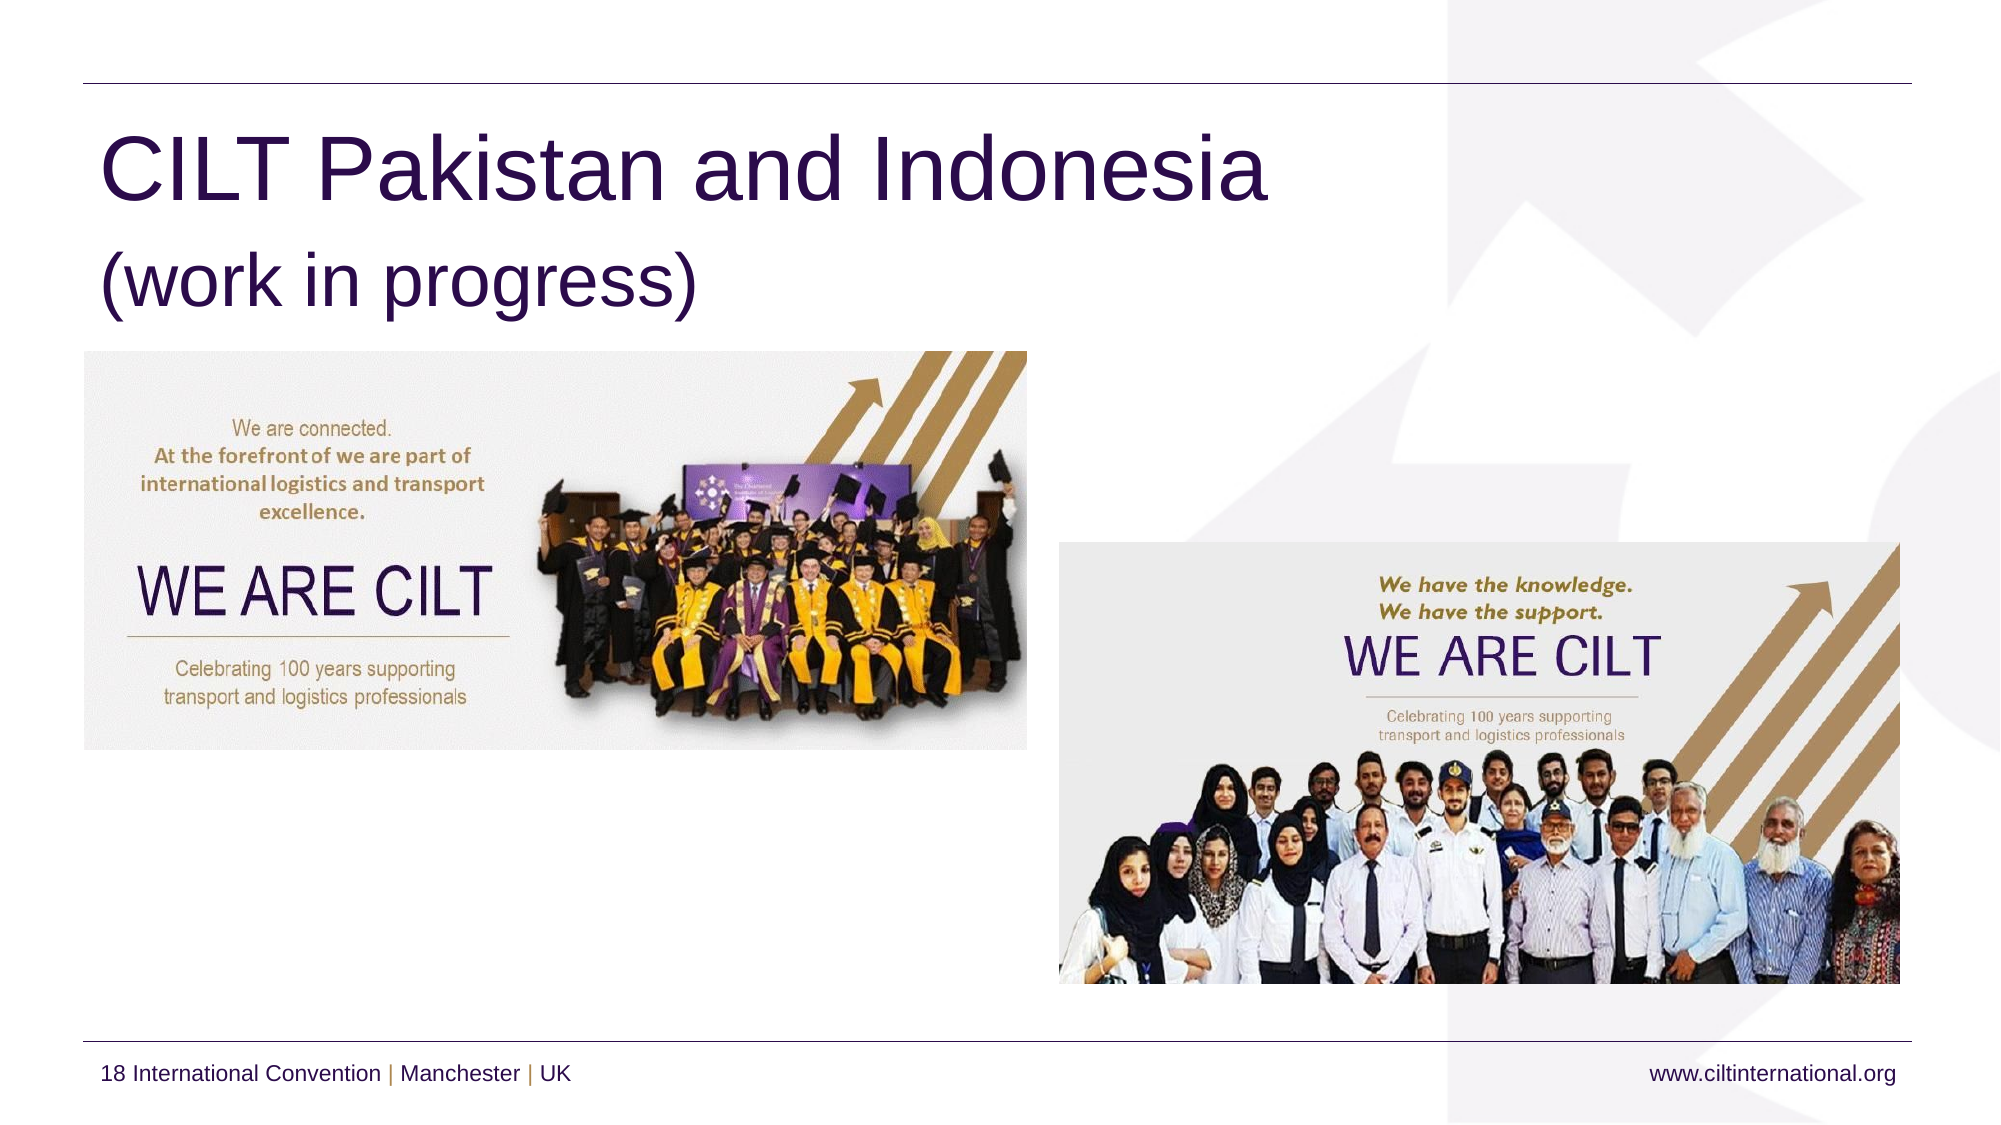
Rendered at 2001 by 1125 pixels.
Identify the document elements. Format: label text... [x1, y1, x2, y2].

list CILT Pakistan and Indonesia (work in progress) [84, 114, 1480, 352]
picture [84, 351, 1027, 750]
picture [1059, 0, 2001, 1125]
